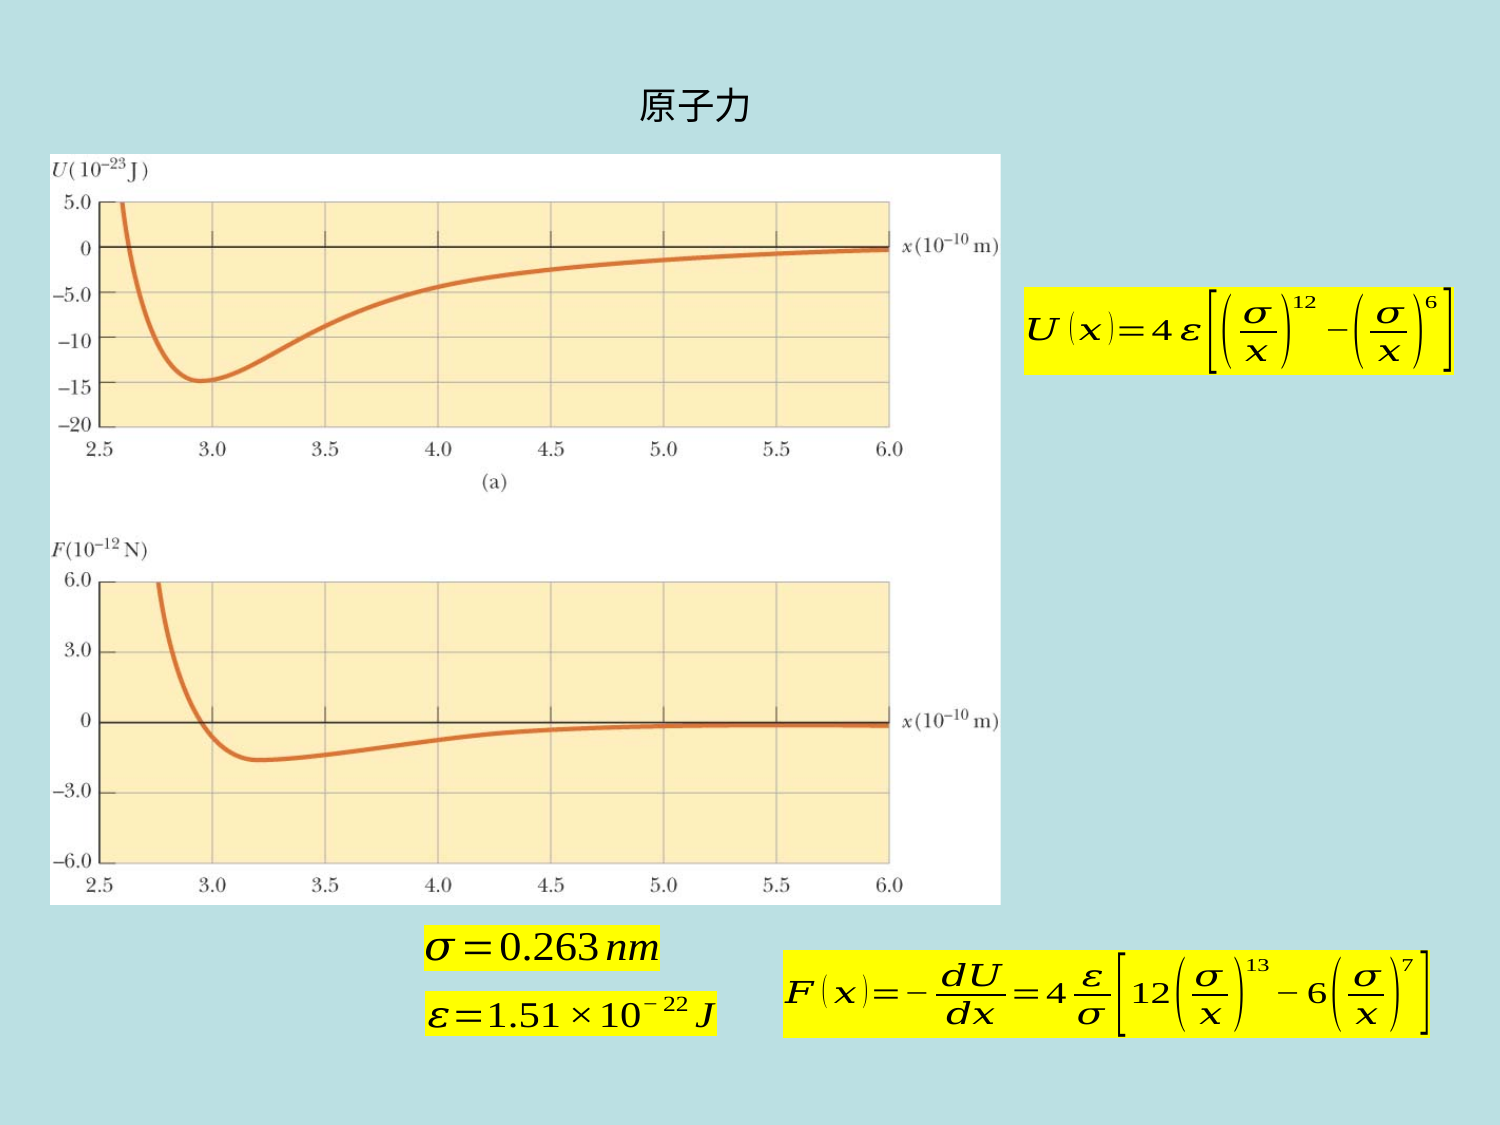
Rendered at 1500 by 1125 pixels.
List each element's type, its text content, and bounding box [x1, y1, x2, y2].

picture [49, 154, 1001, 905]
text_box 原子力 [624, 74, 963, 135]
